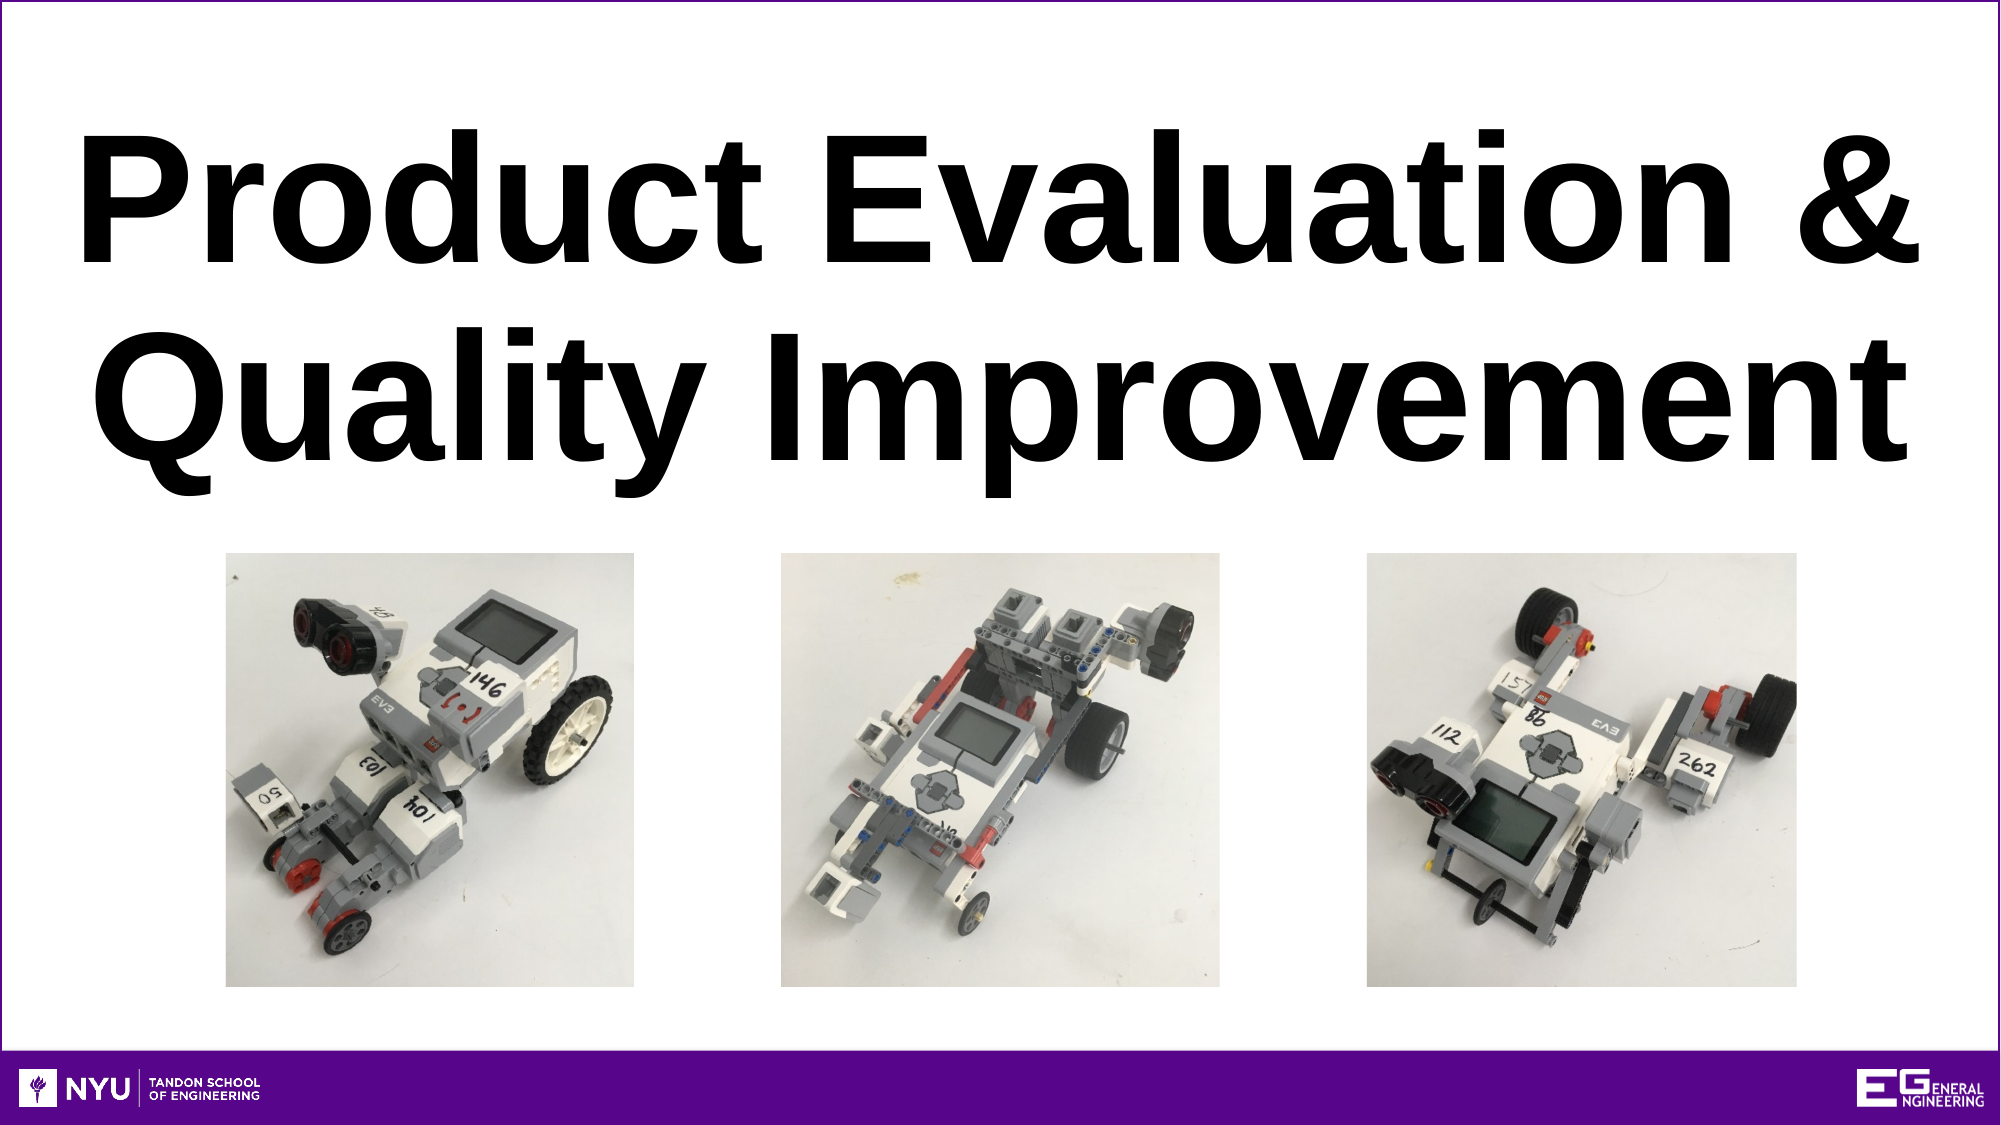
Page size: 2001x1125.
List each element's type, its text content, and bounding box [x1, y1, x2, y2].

picture [213, 553, 646, 987]
picture [19, 1069, 260, 1107]
picture [781, 550, 1220, 990]
title Product Evaluation & Quality Improvement [0, 39, 2000, 565]
picture [1856, 1069, 1984, 1107]
picture [1365, 553, 1798, 987]
